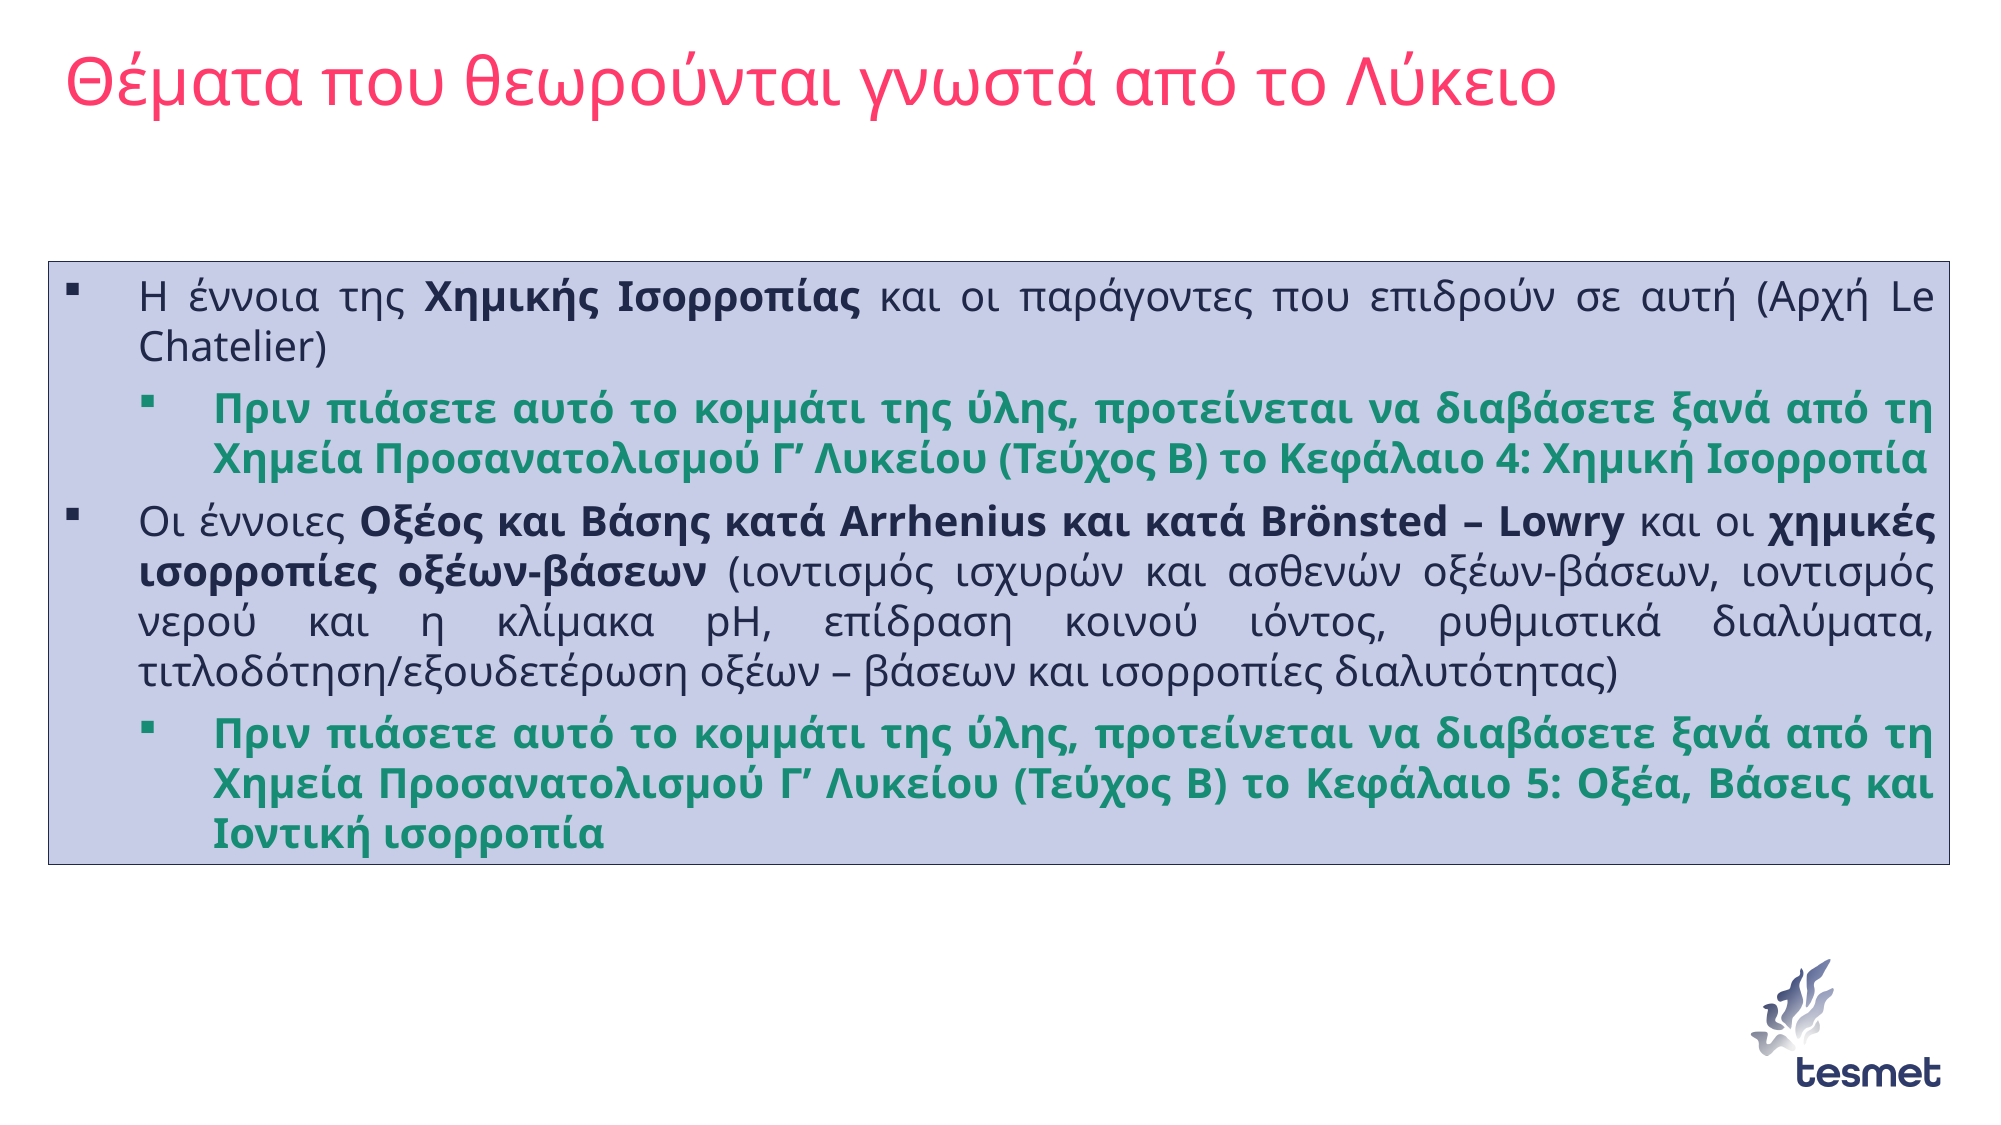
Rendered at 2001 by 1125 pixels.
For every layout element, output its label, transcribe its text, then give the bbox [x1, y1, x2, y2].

text_box Η έννοια της Χημικής Ισορροπίας και οι παράγοντες που επιδρούν σε αυτή (Αρχή Le Chatelier) Πριν πιάσετε αυτό το κομμάτι της ύλης, προτείνεται να διαβάσετε ξανά από τη Χημεία Προσανατολισμού Γ’ Λυκείου (Τεύχος Β) το Κεφάλαιο 4: Χημική Ισορροπία Οι έννοιες Οξέος και Βάσης κατά Arrhenius και κατά Brönsted – Lowry και οι χημικές ισορροπίες οξέων-βάσεων (ιοντισμός ισχυρών και ασθενών οξέων-βάσεων, ιοντισμός νερού και η κλίμακα pH, επίδραση κοινού ιόντος, ρυθμιστικά διαλύματα, τιτλοδότηση/εξουδετέρωση οξέων – βάσεων και ισορροπίες διαλυτότητας) Πριν πιάσετε αυτό το κομμάτι της ύλης, προτείνεται να διαβάσετε ξανά από τη Χημεία Προσανατολισμού Γ’ Λυκείου (Τεύχος Β) το Κεφάλαιο 5: Οξέα, Βάσεις και Ιοντική ισορροπία [48, 261, 1950, 865]
title Θέματα που θεωρούνται γνωστά από το Λύκειο [49, 24, 1946, 138]
